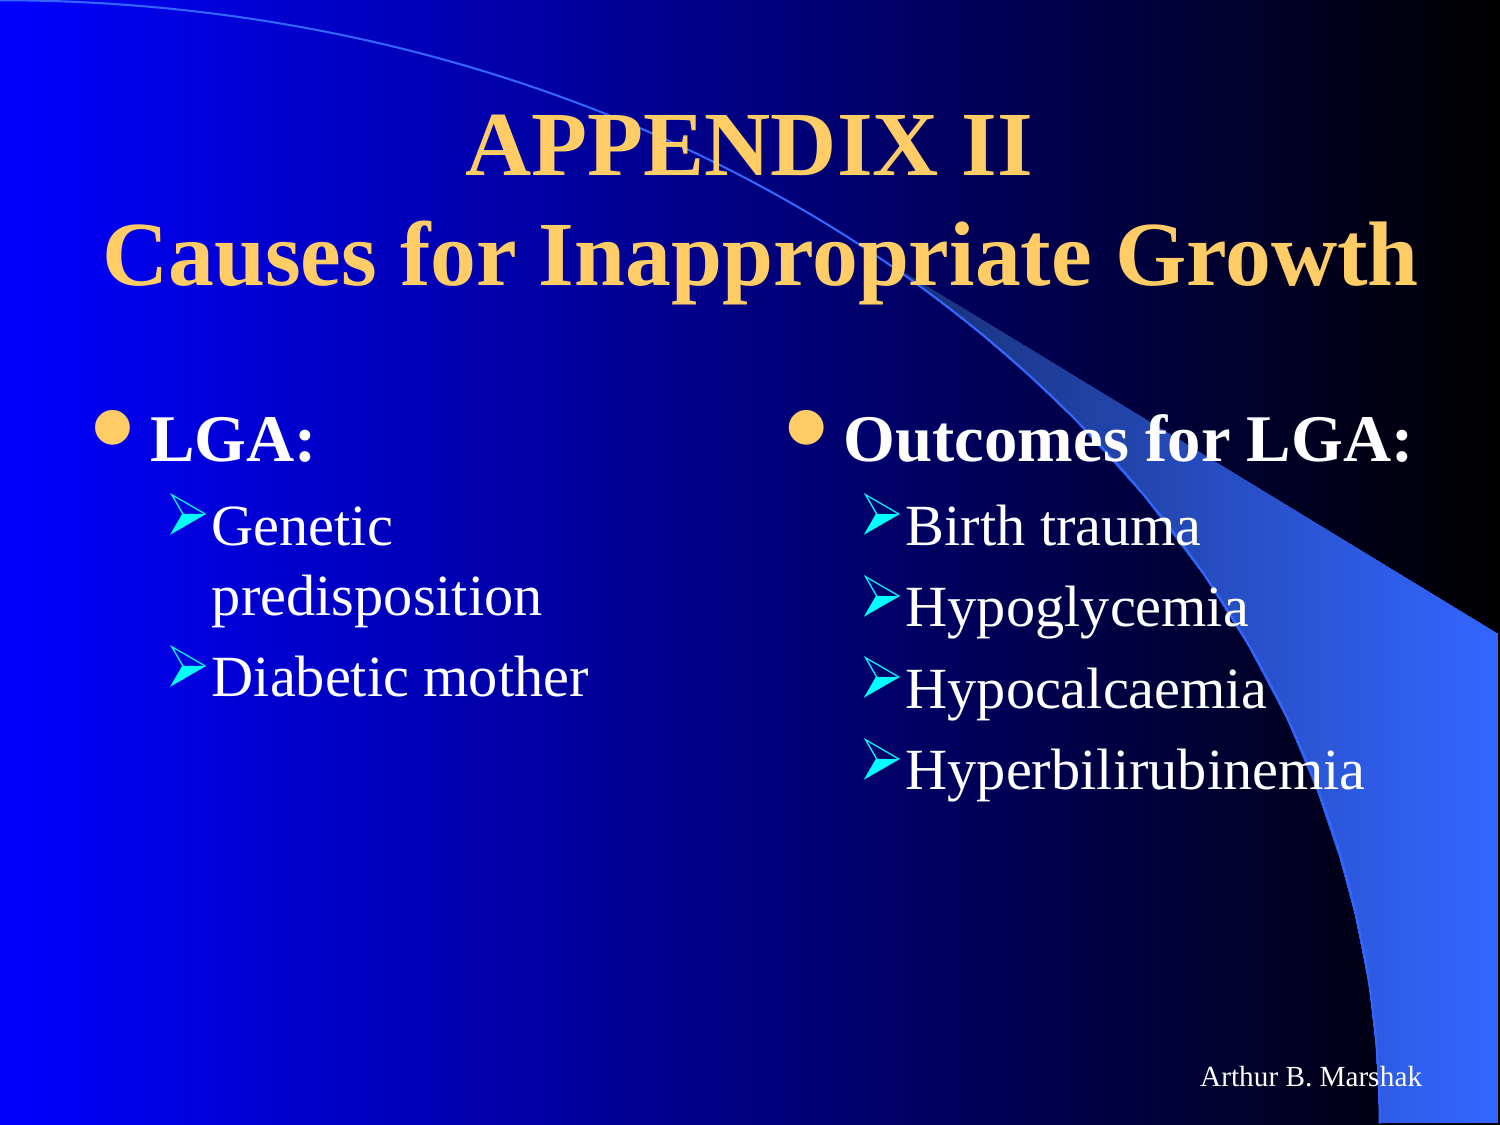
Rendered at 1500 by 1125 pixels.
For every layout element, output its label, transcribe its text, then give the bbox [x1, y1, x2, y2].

list Outcomes for LGA: Birth trauma Hypoglycemia Hypocalcaemia Hyperbilirubinemia [768, 387, 1438, 1001]
footer Arthur B. Marshak [962, 1037, 1438, 1113]
list LGA: Genetic predisposition Diabetic mother [74, 387, 744, 1001]
title APPENDIX II Causes for Inappropriate Growth [62, 99, 1438, 288]
